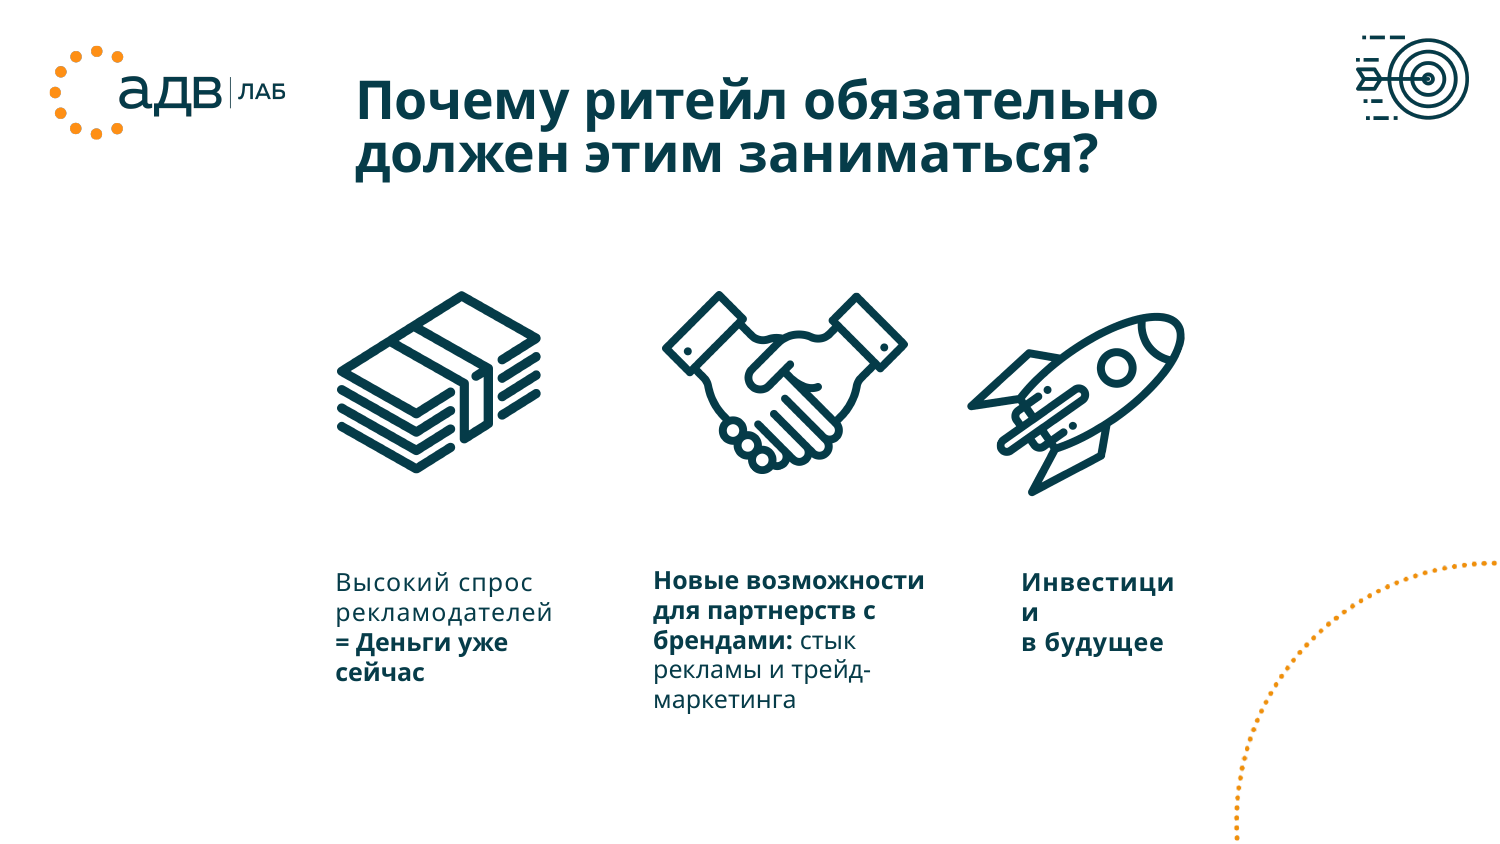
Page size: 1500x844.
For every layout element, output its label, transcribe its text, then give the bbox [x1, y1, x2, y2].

picture [727, 425, 739, 436]
picture [1026, 324, 1164, 443]
picture [1146, 321, 1176, 355]
text_box Почему ритейл обязательно должен этим заниматься? [340, 49, 1202, 211]
picture [1036, 436, 1044, 443]
picture [662, 291, 716, 345]
picture [701, 330, 834, 462]
picture [839, 303, 897, 362]
picture [1356, 81, 1469, 124]
picture [337, 291, 459, 368]
picture [955, 352, 1182, 517]
picture [1211, 540, 1500, 844]
picture [987, 358, 1050, 399]
picture [1356, 72, 1361, 86]
picture [1020, 413, 1027, 420]
picture [757, 454, 768, 466]
picture [34, 37, 294, 148]
picture [969, 284, 1172, 401]
text_box Инвестиции в будущее [1006, 559, 1197, 664]
picture [722, 291, 908, 341]
picture [753, 333, 869, 415]
picture [401, 333, 483, 429]
text_box Высокий спрос рекламодателей = Деньги уже сейчас [320, 558, 607, 694]
picture [1415, 65, 1442, 92]
picture [1175, 316, 1188, 332]
picture [1392, 43, 1465, 115]
picture [1005, 393, 1081, 447]
picture [1356, 31, 1469, 77]
picture [662, 351, 756, 474]
picture [1403, 54, 1453, 104]
picture [673, 302, 736, 365]
picture [465, 291, 541, 335]
picture [1044, 434, 1100, 480]
picture [337, 430, 414, 474]
text_box Новые возможности для партнерств с брендами: стык рекламы и трейд-маркетинга [638, 556, 971, 722]
picture [1363, 81, 1376, 86]
picture [742, 440, 754, 451]
picture [1363, 72, 1377, 77]
picture [768, 348, 908, 474]
picture [337, 302, 541, 474]
